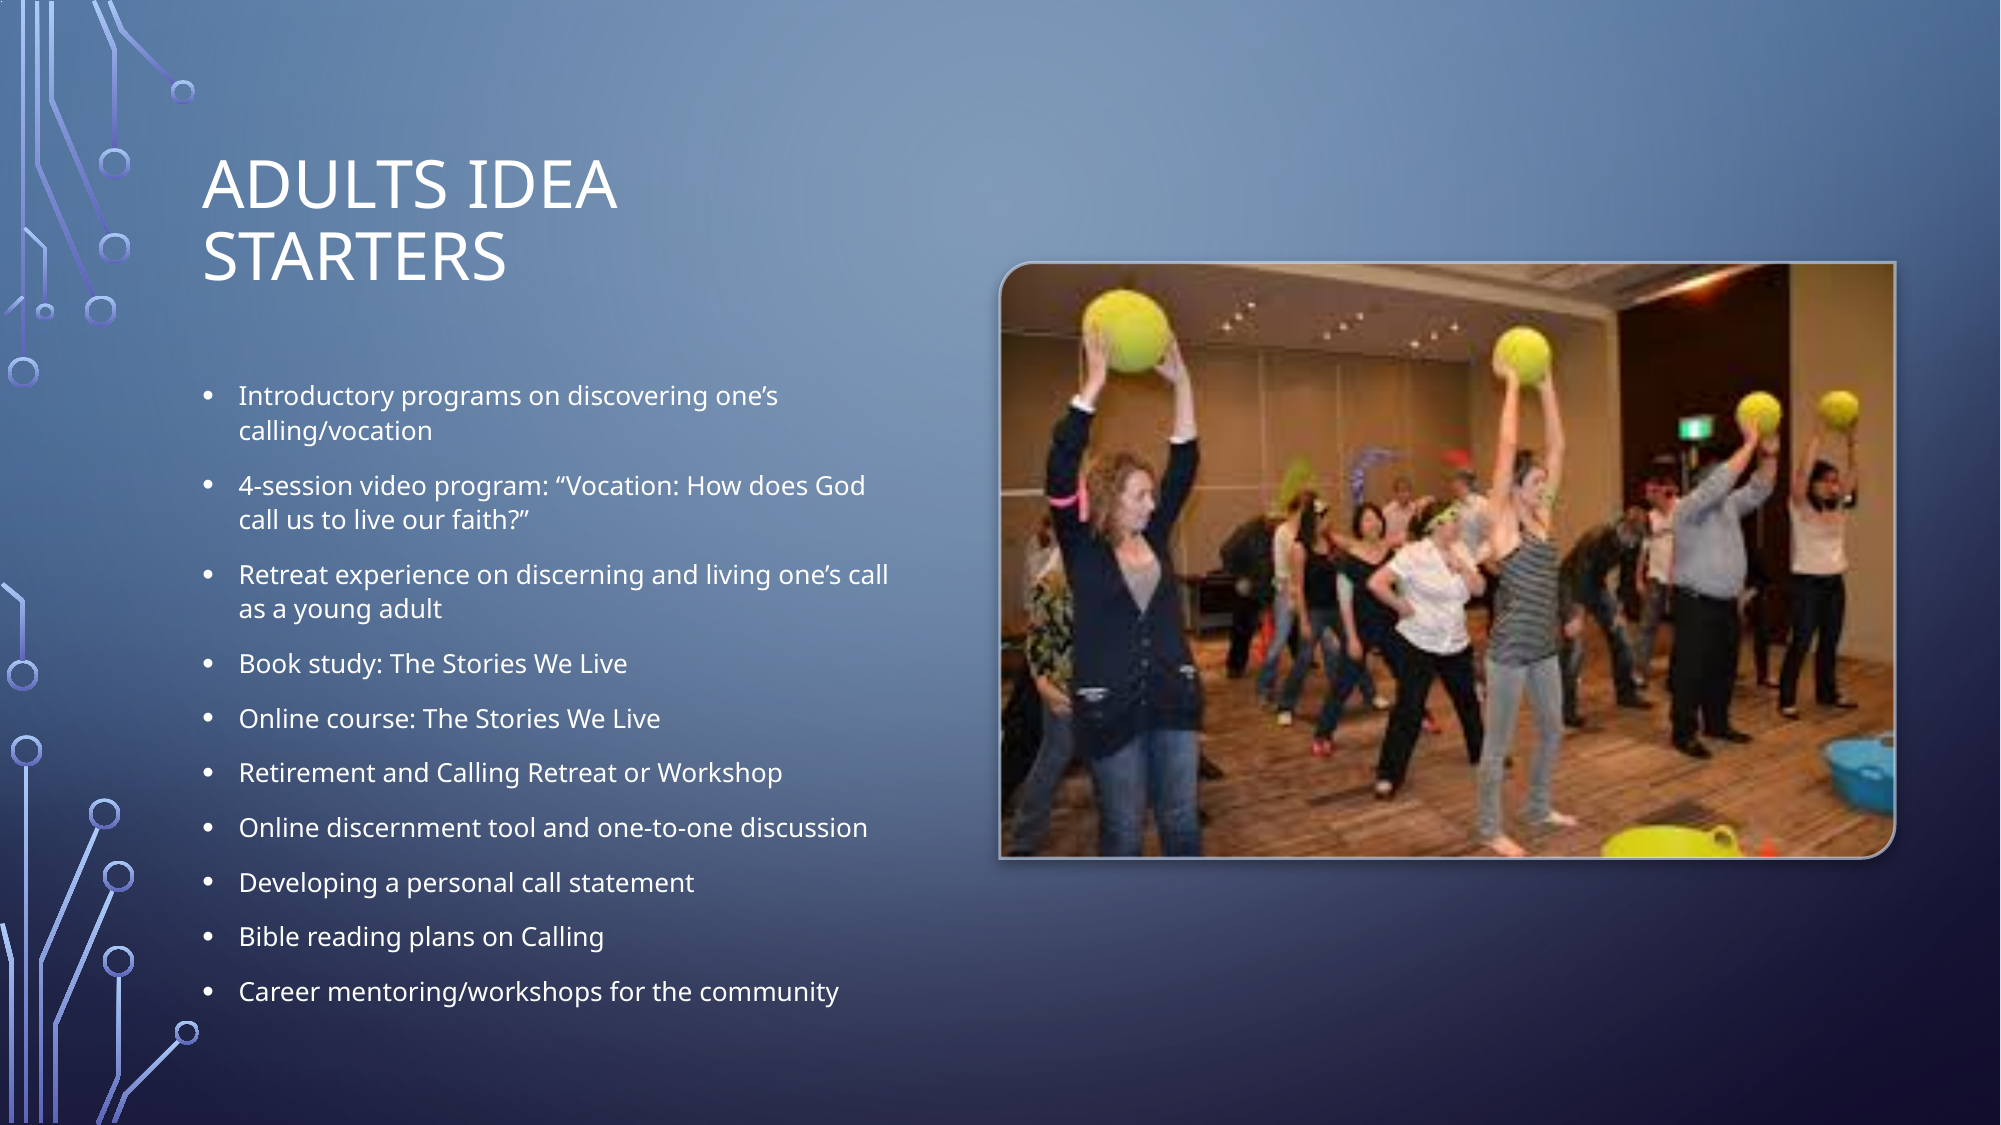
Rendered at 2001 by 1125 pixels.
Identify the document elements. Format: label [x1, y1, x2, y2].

picture [201, 0, 2000, 1125]
text_box [0, 0, 201, 1125]
